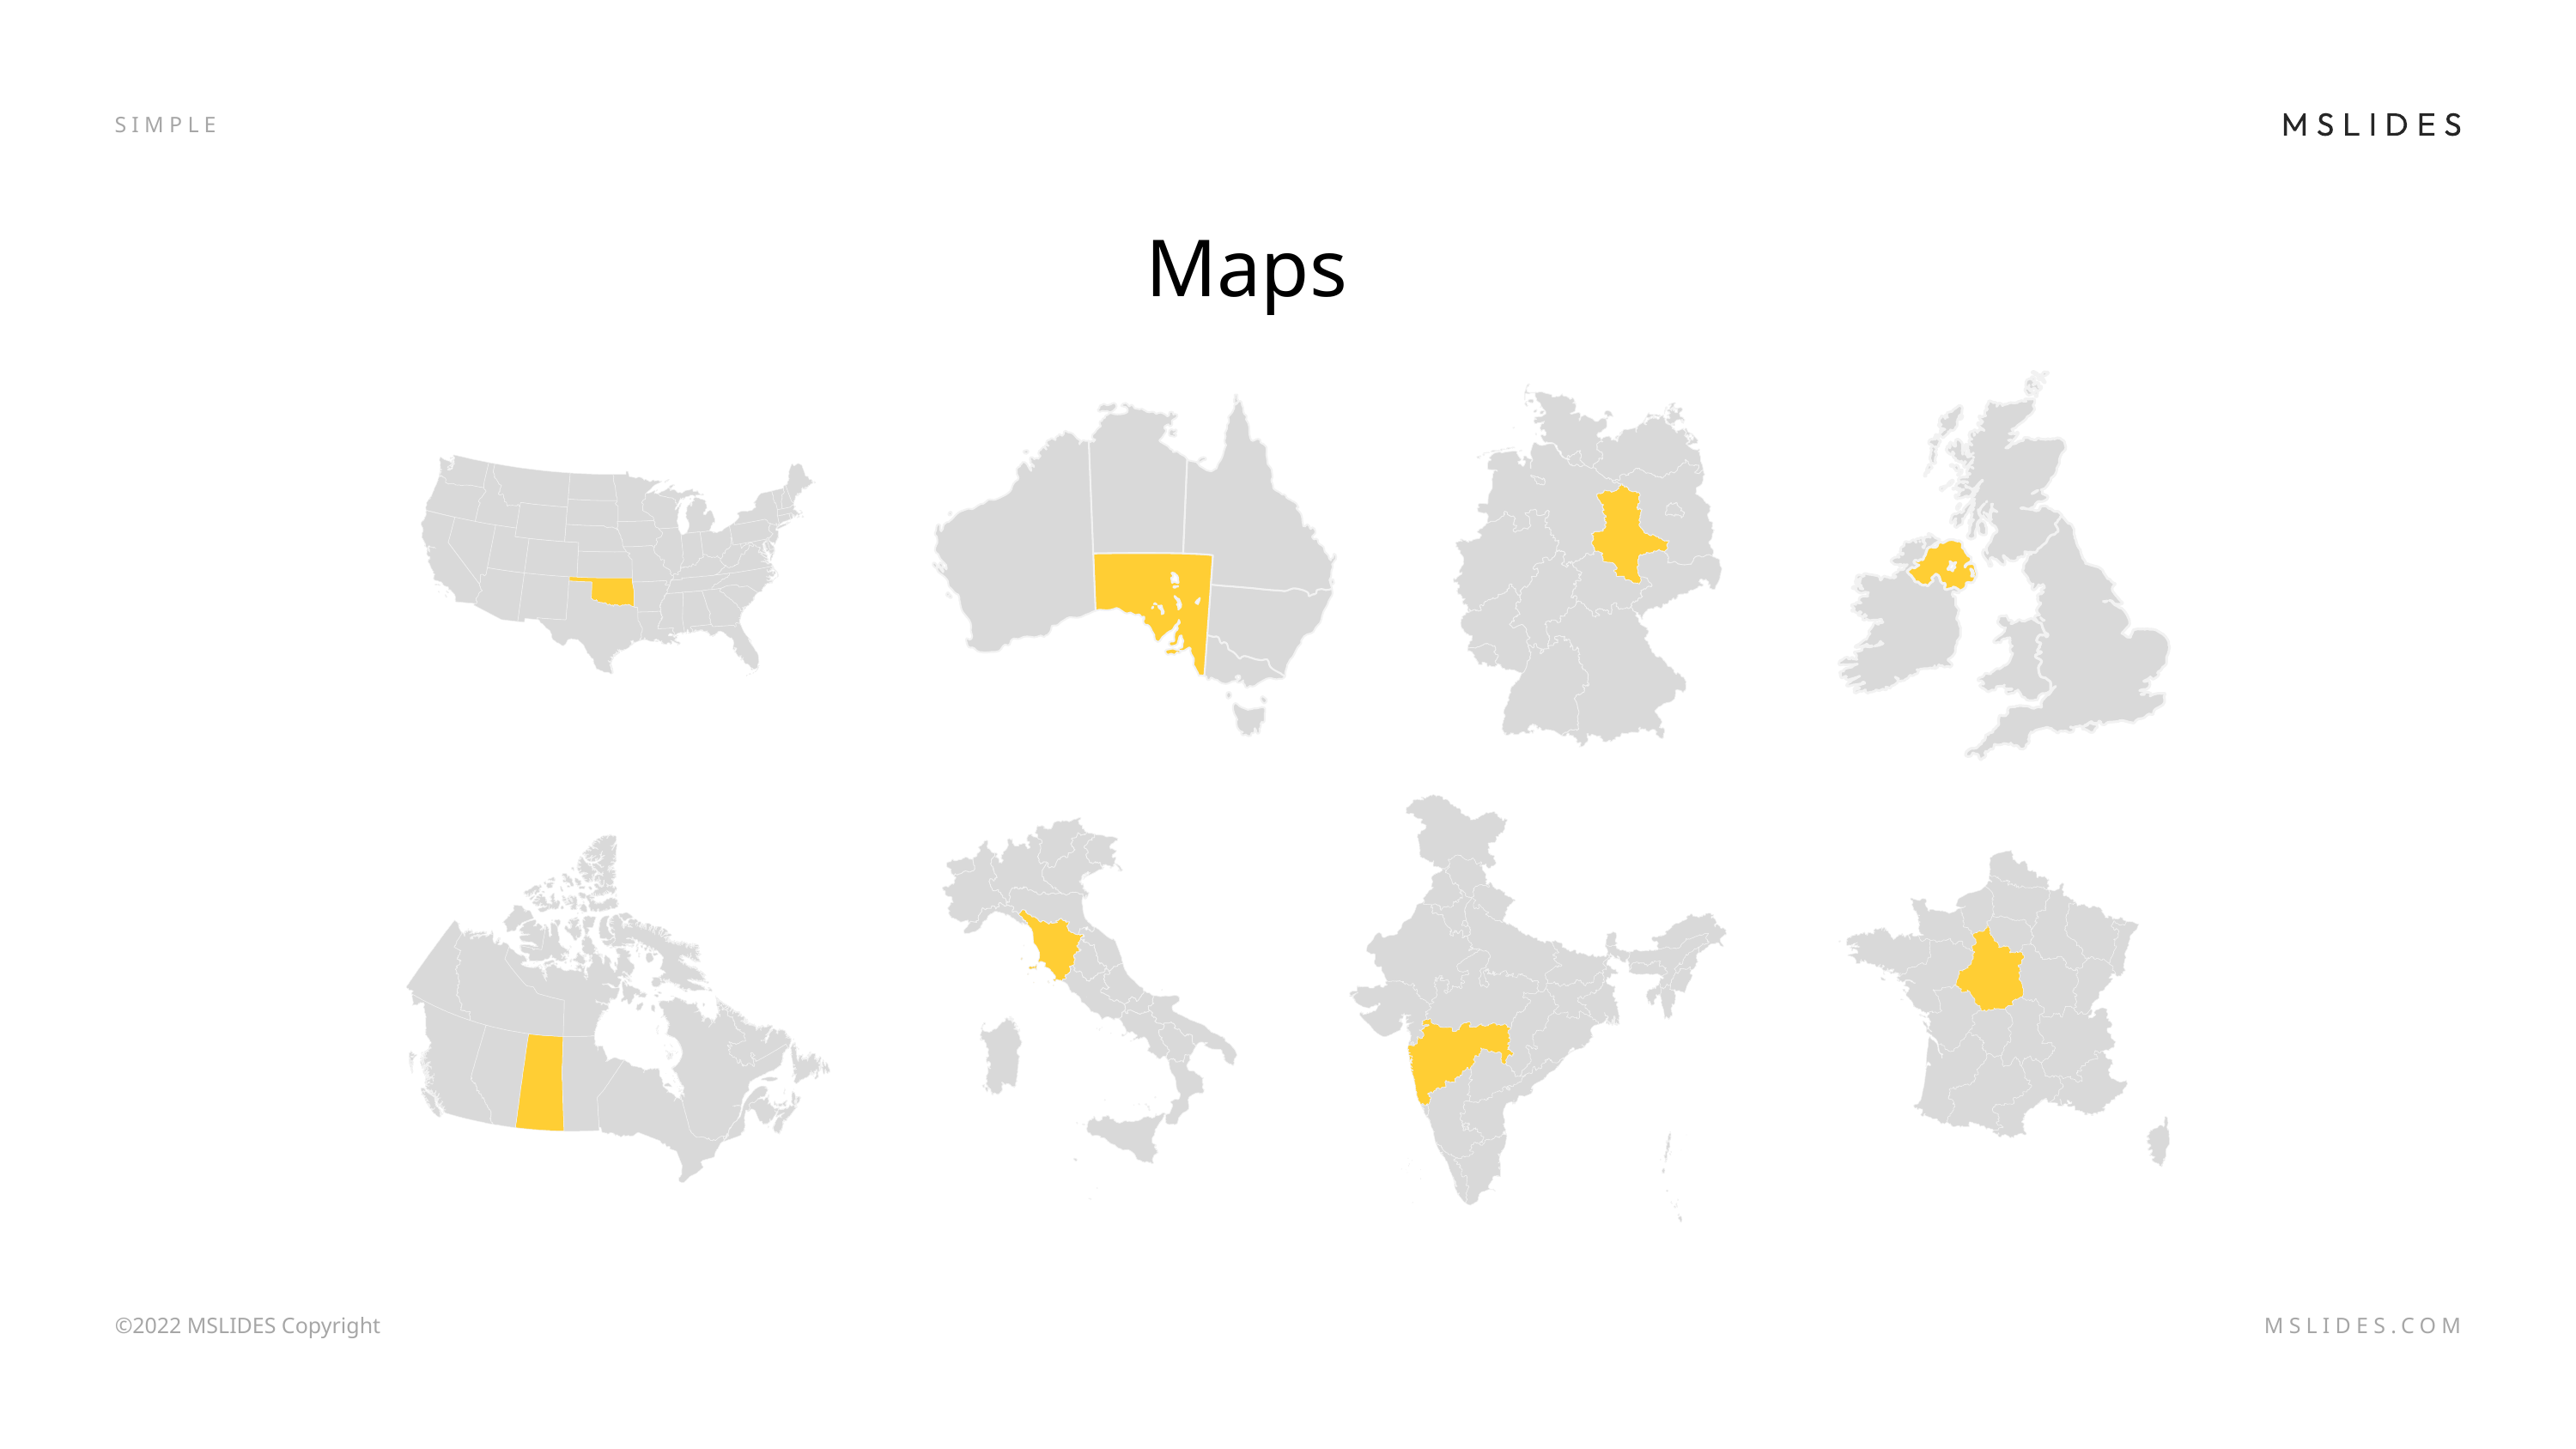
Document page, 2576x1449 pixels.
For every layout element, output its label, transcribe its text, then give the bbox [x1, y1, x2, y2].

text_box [932, 394, 1337, 737]
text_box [942, 817, 1237, 1200]
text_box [1838, 371, 2170, 760]
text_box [1349, 794, 1727, 1223]
text_box Maps [433, 192, 2061, 349]
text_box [405, 834, 830, 1183]
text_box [1838, 850, 2170, 1167]
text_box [421, 454, 816, 676]
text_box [1453, 383, 1722, 748]
